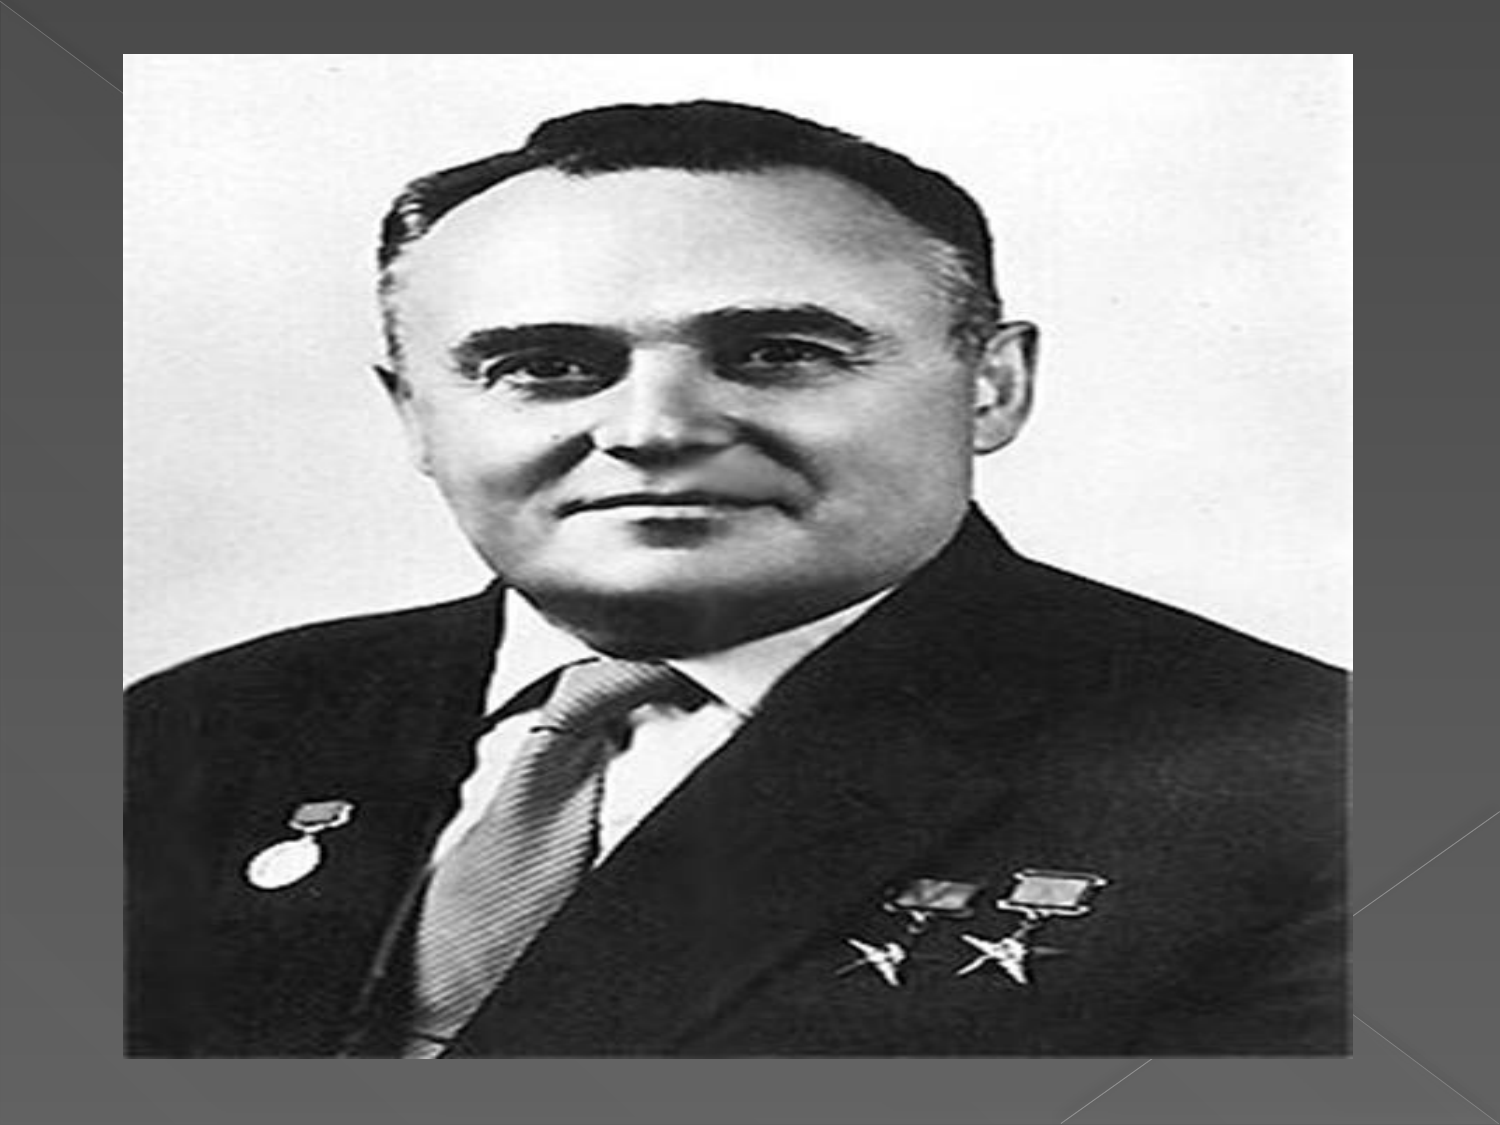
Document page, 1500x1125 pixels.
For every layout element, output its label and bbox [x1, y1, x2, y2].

picture [123, 54, 1353, 1059]
